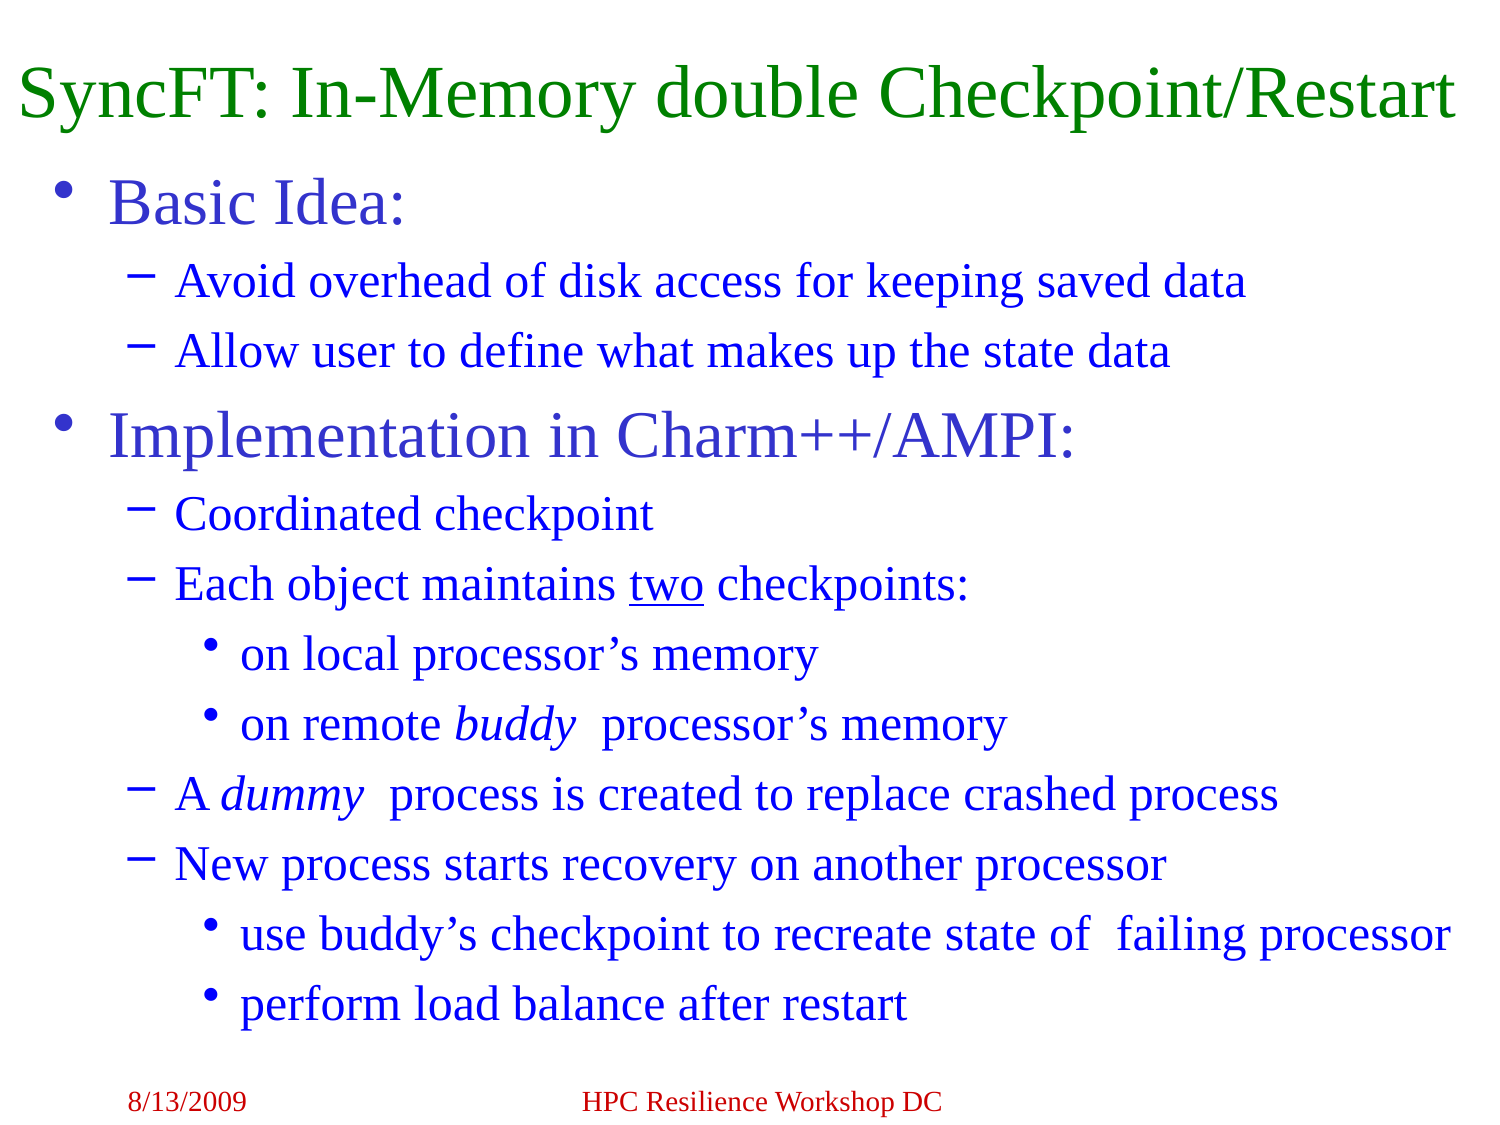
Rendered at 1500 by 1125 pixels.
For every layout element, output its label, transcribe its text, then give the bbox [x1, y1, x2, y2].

list Basic Idea: Avoid overhead of disk access for keeping saved data Allow user to define what makes up the state data Implementation in Charm++/AMPI: Coordinated checkpoint Each object maintains two checkpoints: on local processor’s memory on remote buddy processor’s memory A dummy process is created to replace crashed process New process starts recovery on another processor use buddy’s checkpoint to recreate state of failing processor perform load balance after restart [37, 149, 1476, 1051]
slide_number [112, 1074, 426, 1125]
title SyncFT: In-Memory double Checkpoint/Restart [0, 37, 1476, 138]
footer HPC Resilience Workshop DC [487, 1074, 1038, 1125]
